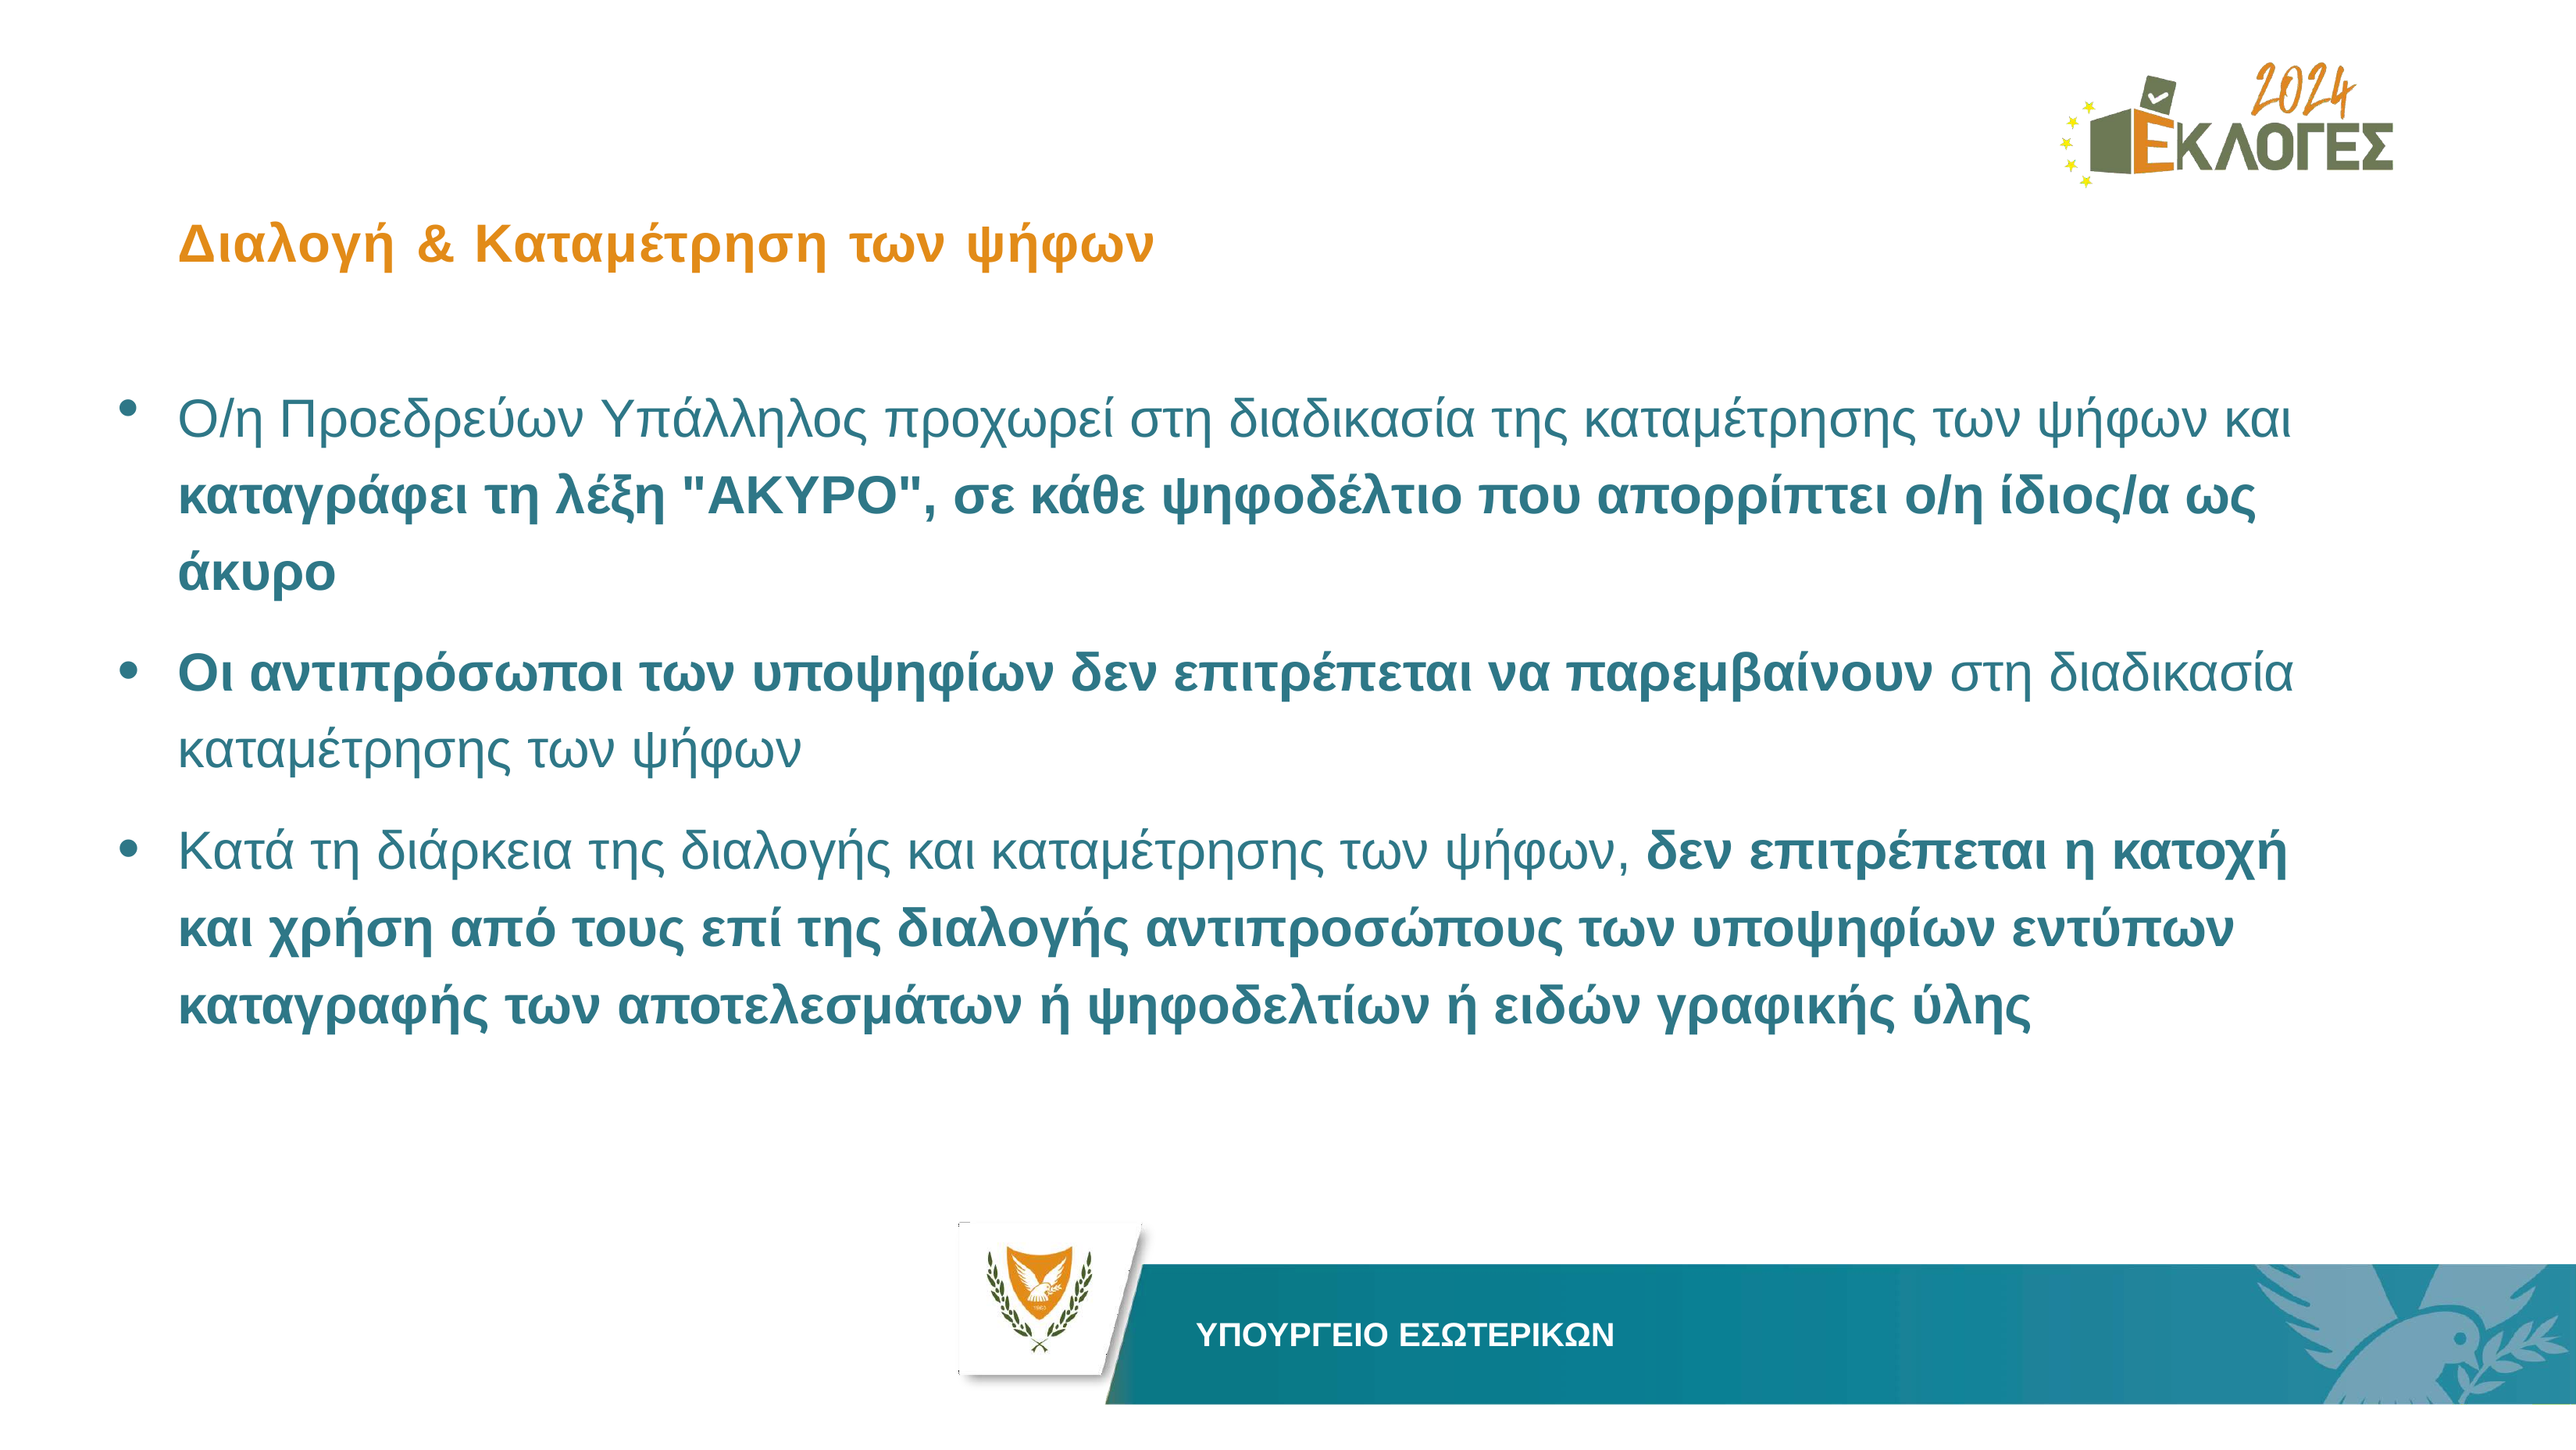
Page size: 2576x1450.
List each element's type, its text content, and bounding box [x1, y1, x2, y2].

text_box Διαλογή & Καταμέτρηση των ψήφων Ο/η Προεδρεύων Υπάλληλος προχωρεί στη διαδικασία της καταμέτρησης των ψήφων και καταγράφει τη λέξη "ΑΚΥΡΟ", σε κάθε ψηφοδέλτιο που απορρίπτει ο/η ίδιος/α ως άκυρο Οι αντιπρόσωποι των υποψηφίων δεν επιτρέπεται να παρεμβαίνουν στη διαδικασία καταμέτρησης των ψήφων Κατά τη διάρκεια της διαλογής και καταμέτρησης των ψήφων, δεν επιτρέπεται η κατοχή και χρήση από τους επί της διαλογής αντιπροσώπους των υποψηφίων εντύπων καταγραφής των αποτελεσμάτων ή ψηφοδελτίων ή ειδών γραφικής ύλης [116, 207, 2311, 1035]
footer ΥΠΟΥΡΓΕΙΟ ΕΣΩΤΕΡΙΚΩΝ [1193, 1314, 1621, 1450]
picture [955, 1220, 2576, 1405]
picture [2059, 61, 2394, 188]
